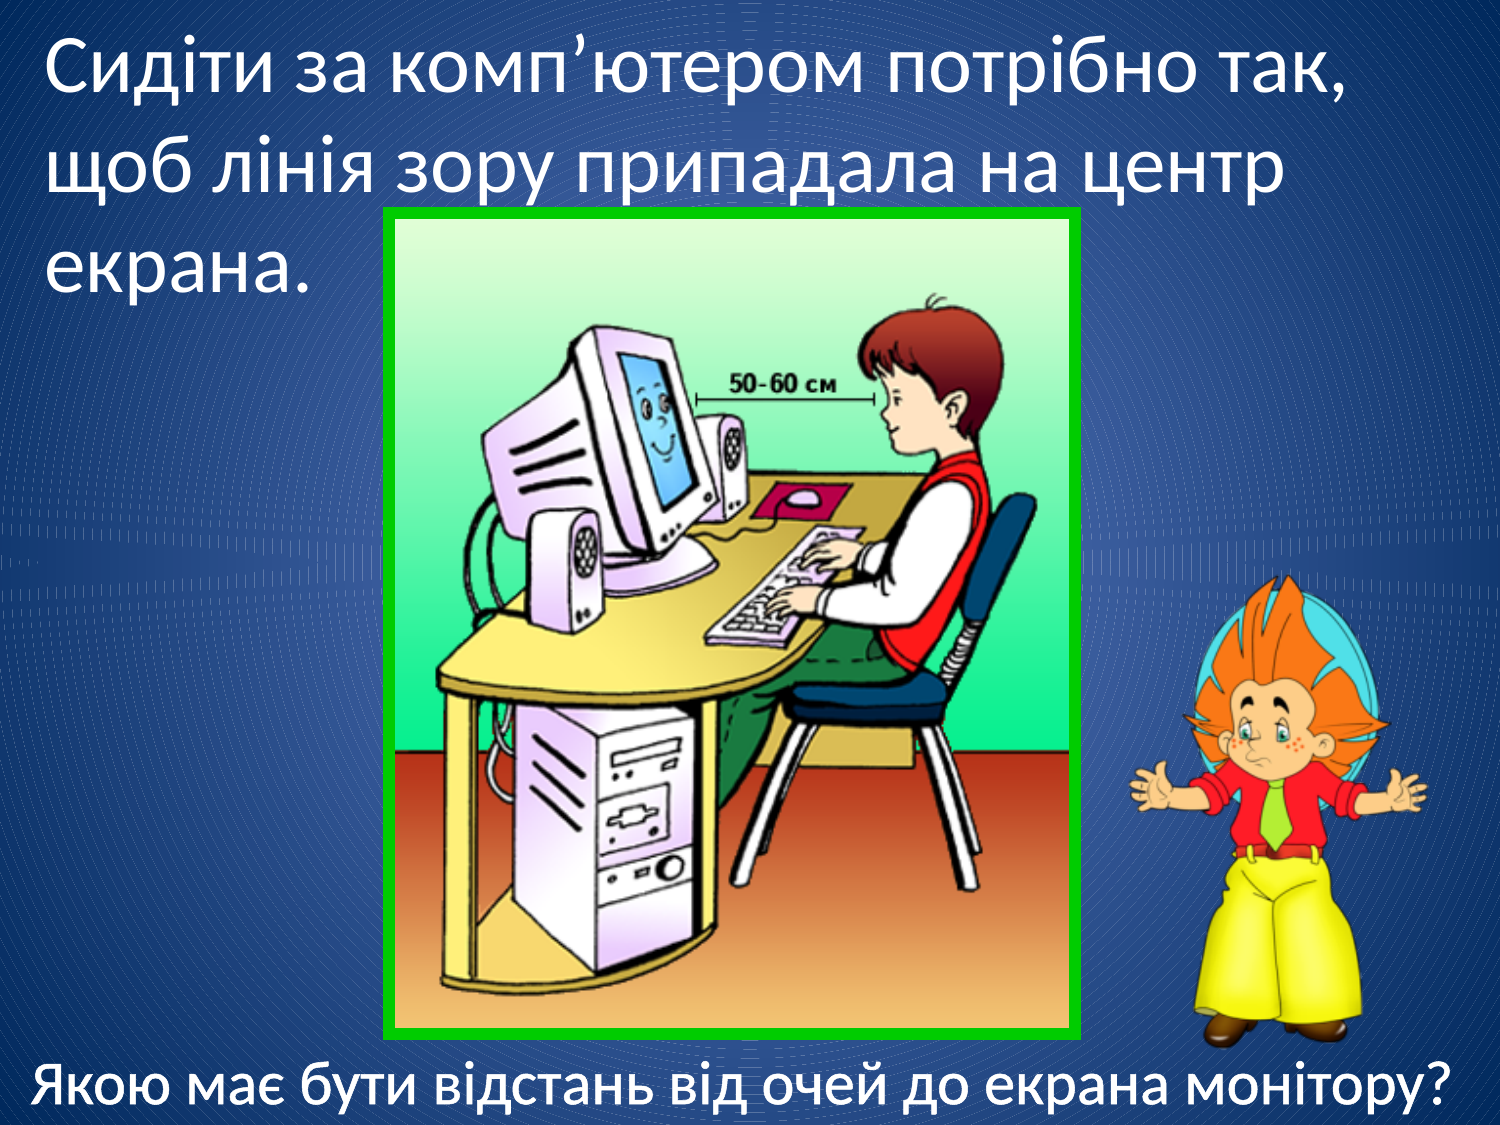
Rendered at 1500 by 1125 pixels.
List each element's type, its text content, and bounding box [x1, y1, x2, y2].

text_box Якою має бути відстань від очей до екрана монітору? [0, 1034, 1500, 1124]
text_box Сидіти за комп’ютером потрібно так, щоб лінія зору припадала на центр екрана. [29, 1, 1500, 317]
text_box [395, 219, 1070, 1029]
picture [1115, 562, 1442, 1051]
